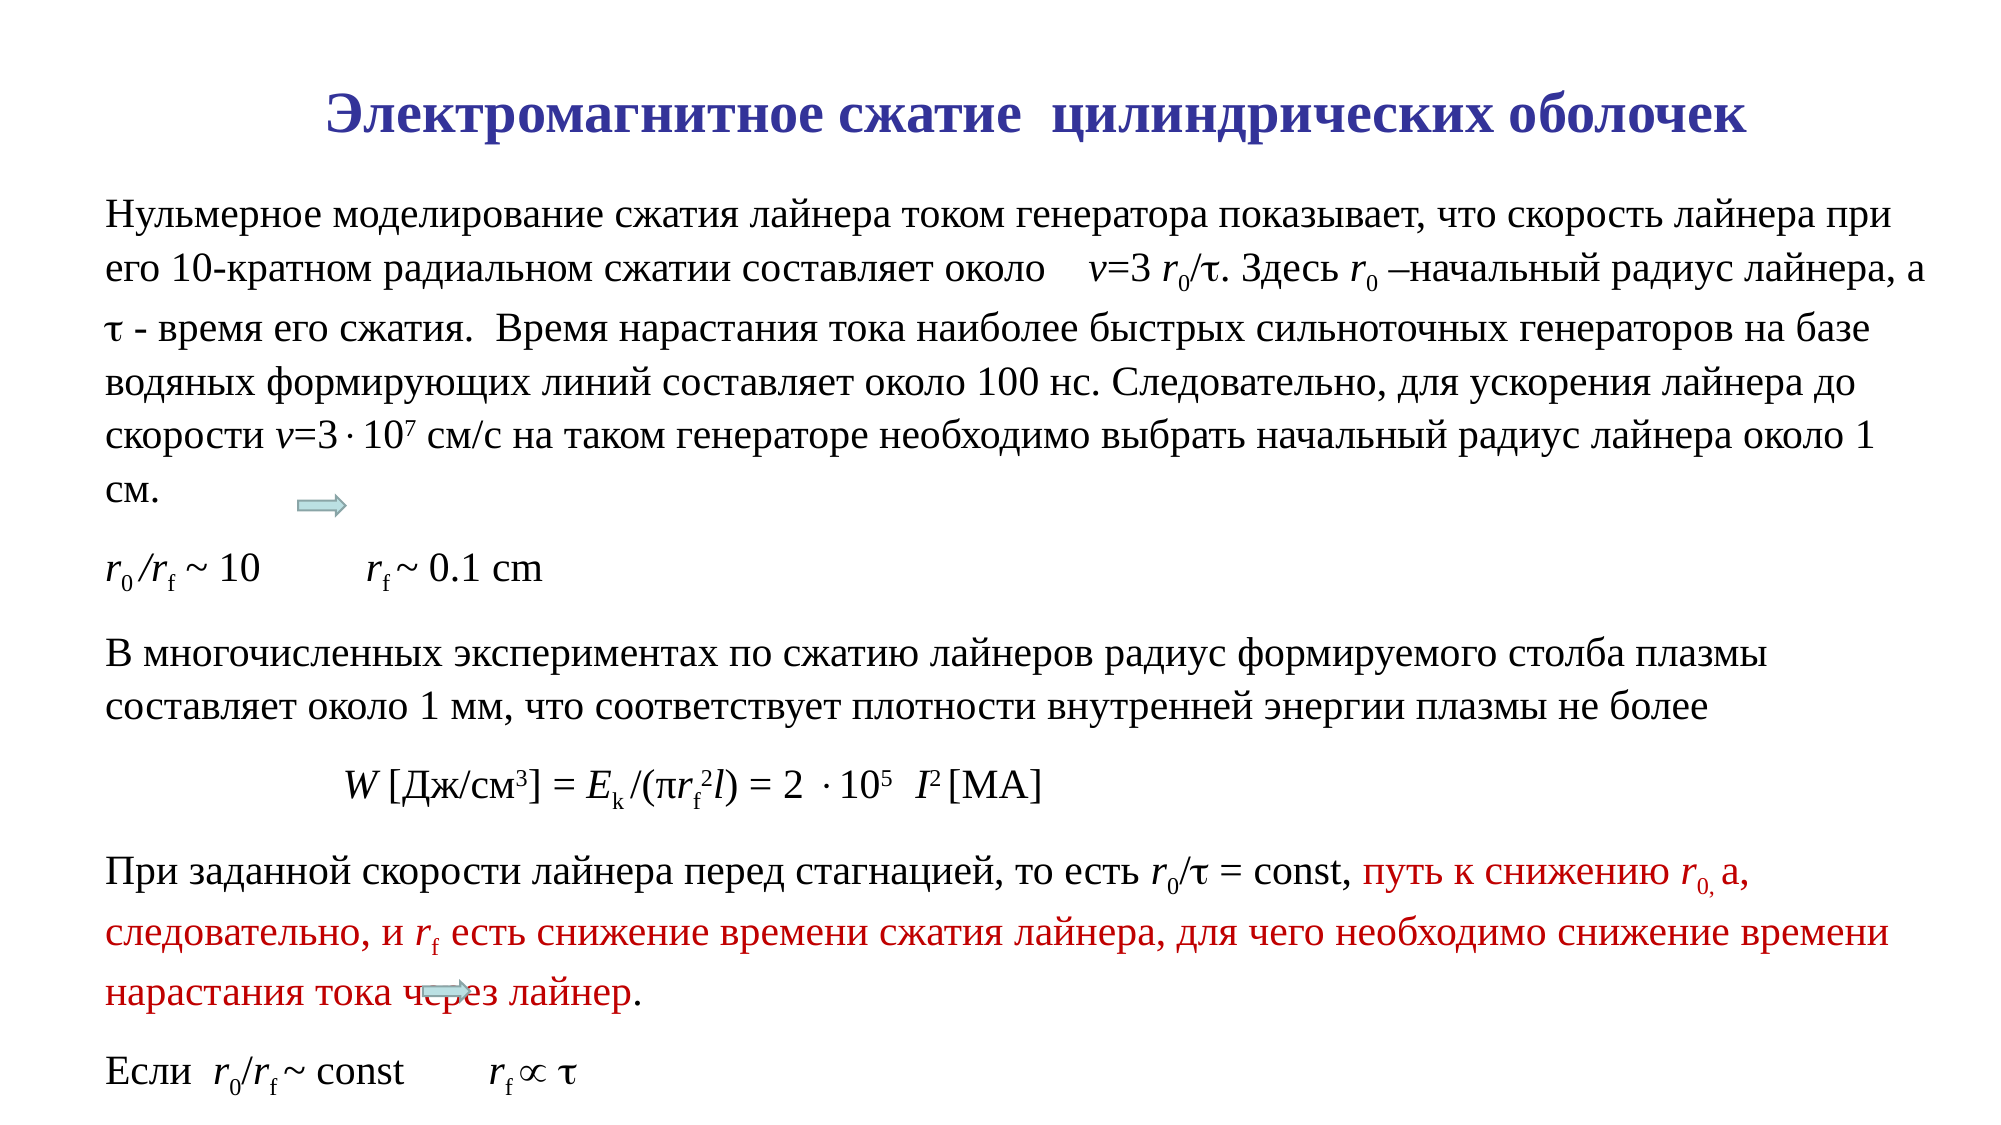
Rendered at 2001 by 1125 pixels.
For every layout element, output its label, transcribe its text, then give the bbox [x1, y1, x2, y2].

text_box [421, 979, 472, 1004]
text_box [297, 493, 347, 518]
list Нульмерное моделирование сжатия лайнера током генератора показывает, что скорость лайнера при его 10-кратном радиальном сжатии составляет около v=3 r0/. Здесь r0 –начальный радиус лайнера, а  - время его сжатия. Время нарастания тока наиболее быстрых сильноточных генераторов на базе водяных формирующих линий составляет около 100 нс. Следовательно, для ускорения лайнера до скорости v=3107 см/c на таком генераторе необходимо выбрать начальный радиус лайнера около 1 см. r0 /rf ~ 10 rf ~ 0.1 cm В многочисленных экспериментах по сжатию лайнеров радиус формируемого столба плазмы составляет около 1 мм, что соответствует плотности внутренней энергии плазмы не более W [Дж/см3] = Ek /(πrf2l) = 2 105 I2 [MA] При заданной скорости лайнера перед стагнацией, то есть r0/ = const, путь к снижению r0, а, следовательно, и rf есть снижение времени сжатия лайнера, для чего необходимо снижение времени нарастания тока через лайнер. Если r0/rf ~ const rf   [33, 174, 1943, 1094]
title Электромагнитное сжатие цилиндрических оболочек [298, 45, 1789, 173]
